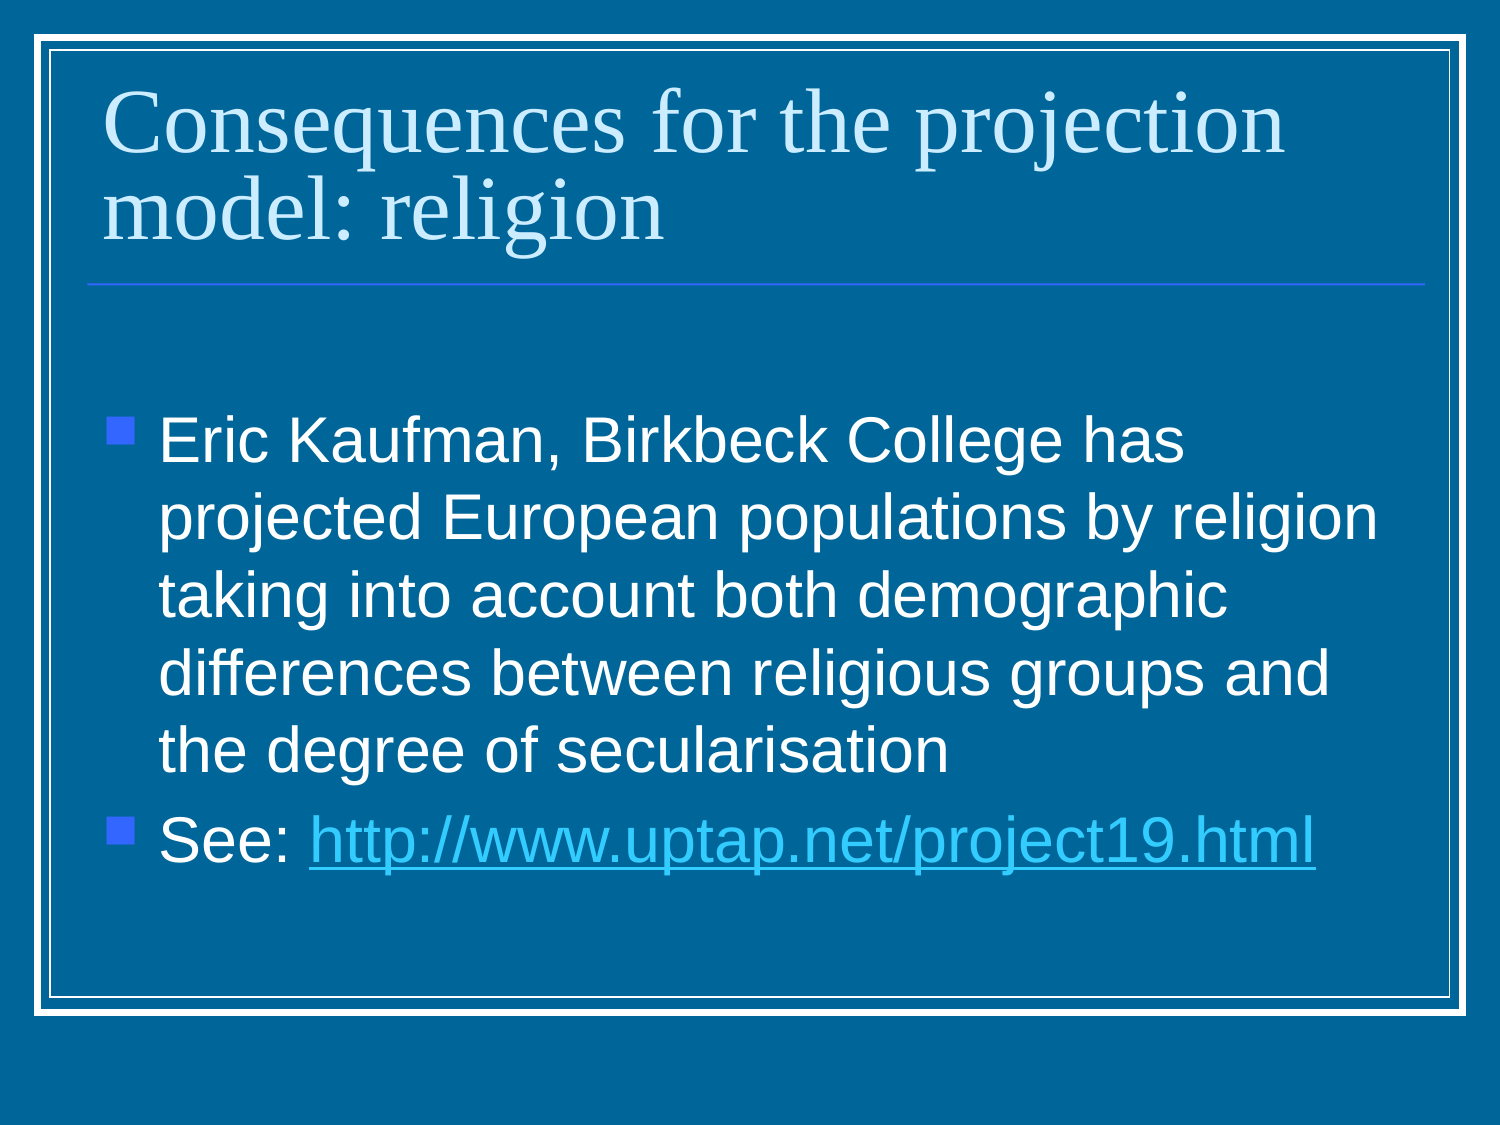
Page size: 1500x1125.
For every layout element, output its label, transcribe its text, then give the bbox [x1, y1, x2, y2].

title Consequences for the projection model: religion [87, 77, 1426, 266]
list Eric Kaufman, Birkbeck College has projected European populations by religion taking into account both demographic differences between religious groups and the degree of secularisation See: http://www.uptap.net/project19.html [87, 299, 1426, 963]
